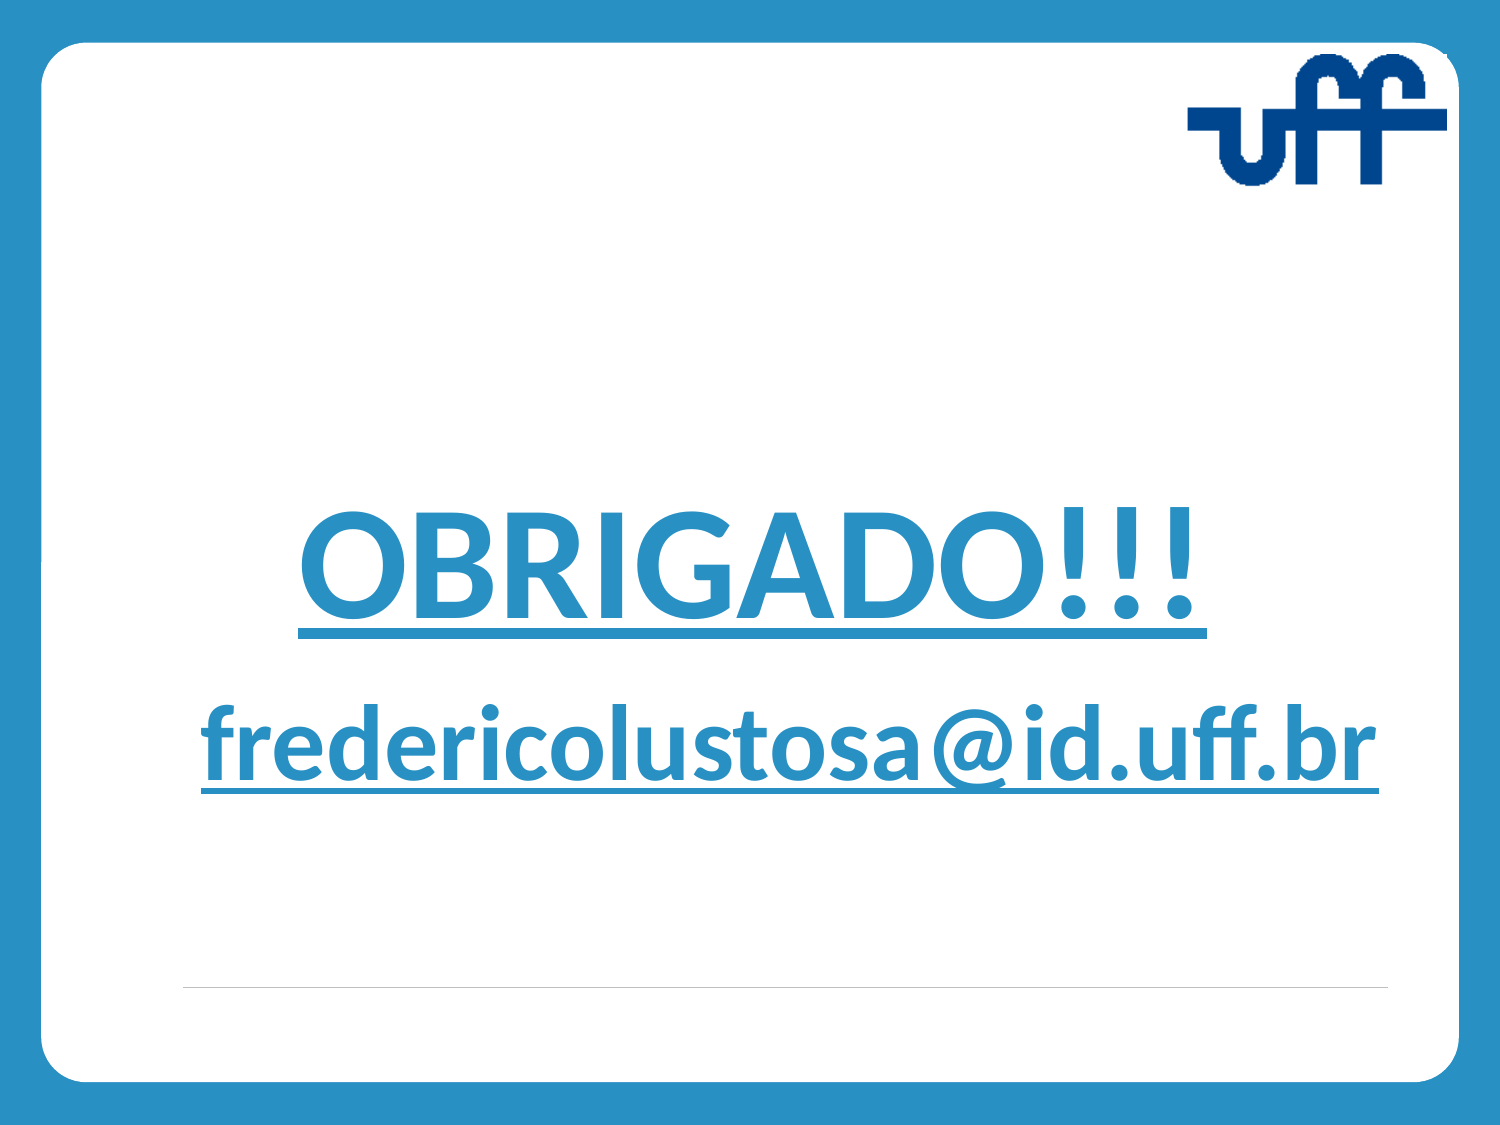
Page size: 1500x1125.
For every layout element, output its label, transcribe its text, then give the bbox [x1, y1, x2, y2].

list OBRIGADO!!! fredericolustosa@id.uff.br [112, 307, 1394, 811]
picture [1185, 54, 1447, 189]
